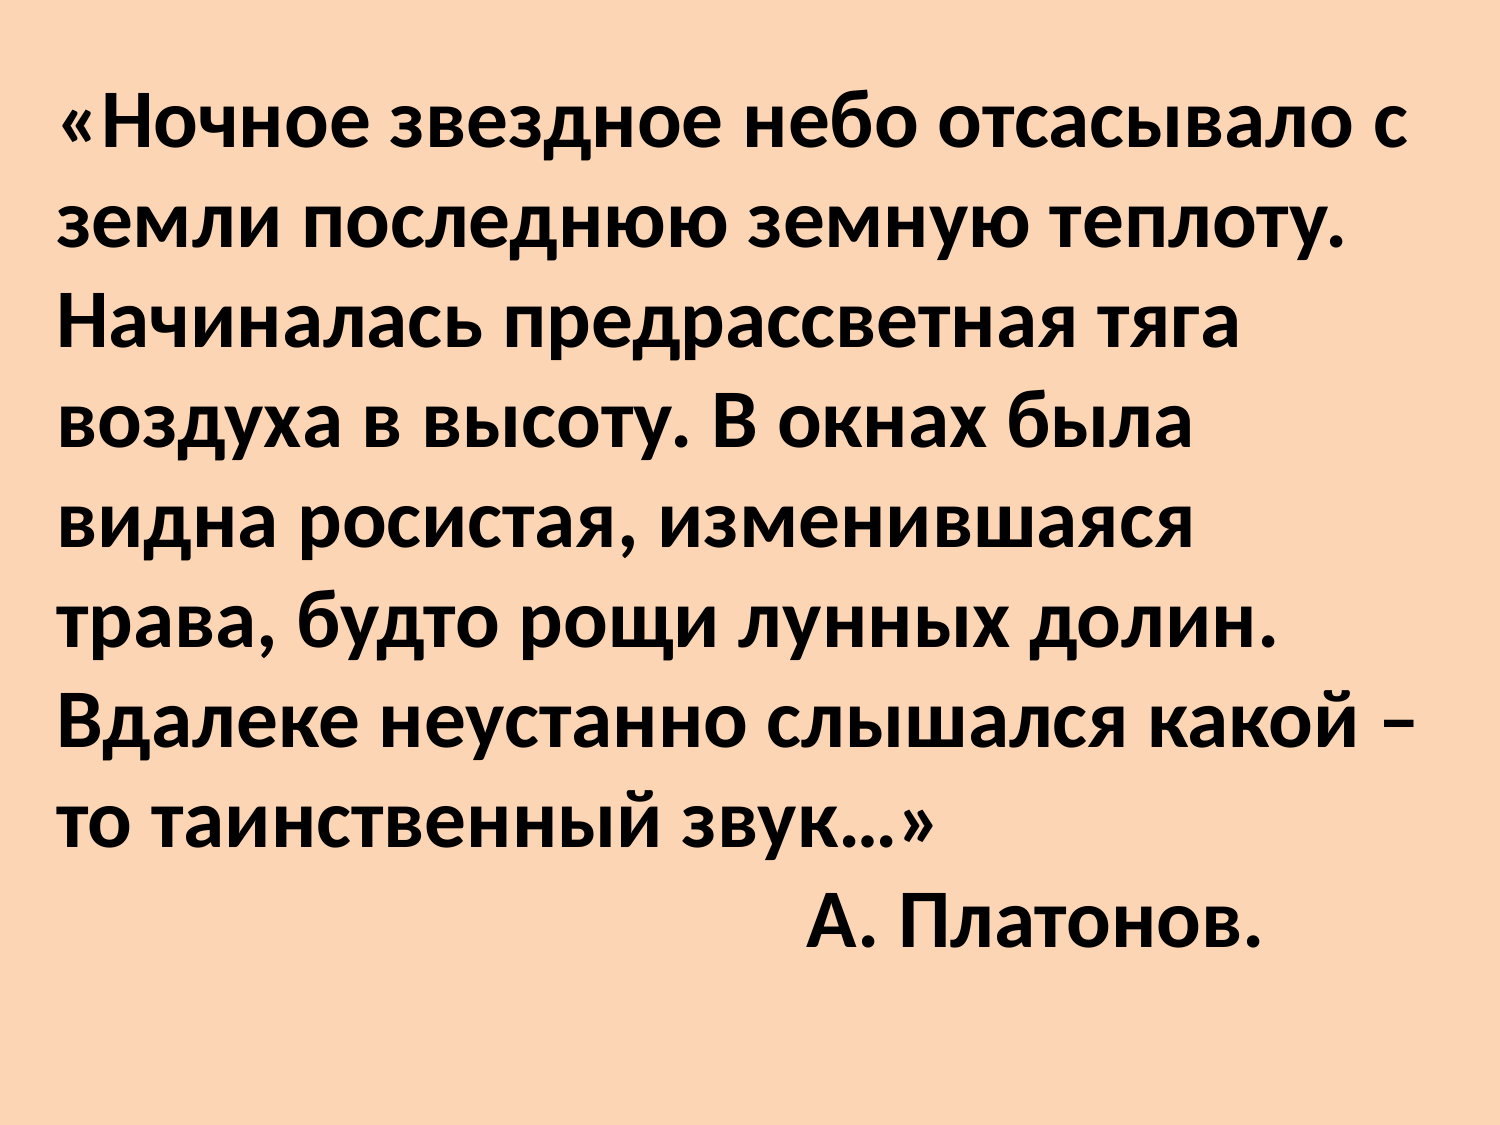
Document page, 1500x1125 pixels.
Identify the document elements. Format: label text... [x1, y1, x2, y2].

title «Ночное звездное небо отсасывало с земли последнюю земную теплоту. Начиналась предрассветная тяга воздуха в высоту. В окнах была видна росистая, изменившаяся трава, будто рощи лунных долин. Вдалеке неустанно слышался какой – то таинственный звук…» А. Платонов. [40, 420, 1451, 609]
